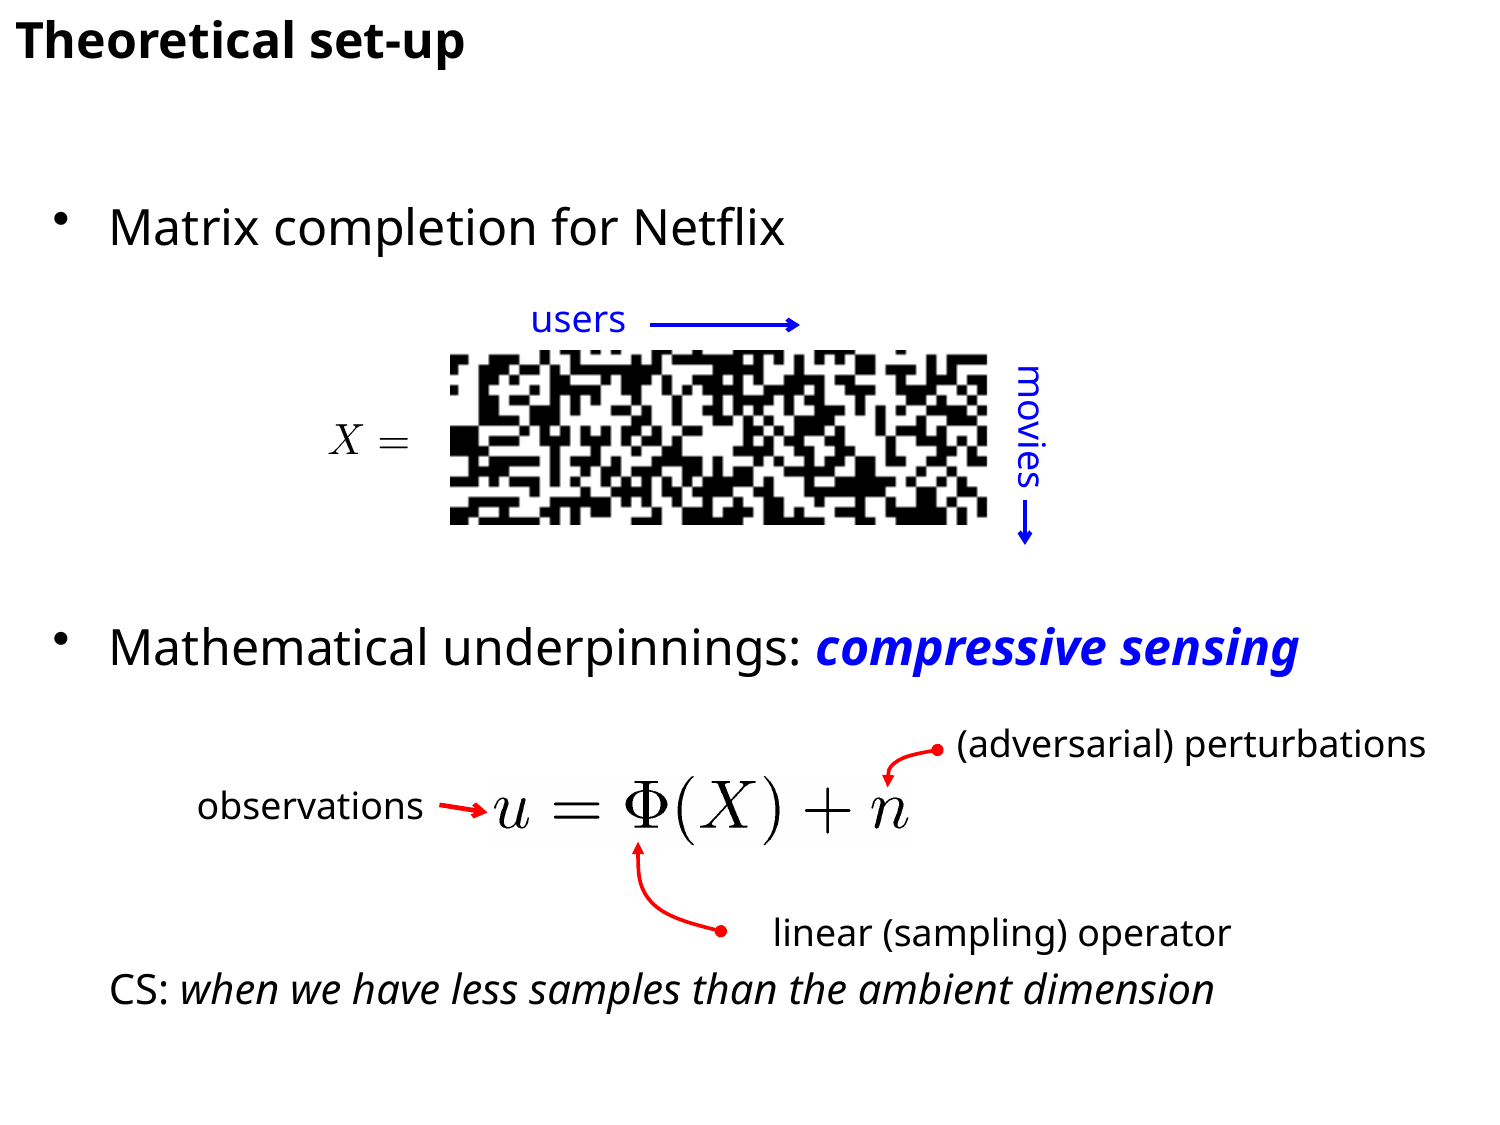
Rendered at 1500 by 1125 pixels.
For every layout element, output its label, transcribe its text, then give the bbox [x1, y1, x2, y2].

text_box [324, 287, 1064, 546]
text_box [446, 804, 488, 813]
text_box linear (sampling) operator [757, 901, 1248, 962]
text_box [637, 859, 727, 938]
list Matrix completion for Netflix Mathematical underpinnings: compressive sensing CS: when we have less samples than the ambient dimension [37, 187, 1500, 1038]
text_box Theoretical set-up [0, 0, 1500, 78]
text_box [888, 743, 944, 773]
text_box observations [181, 774, 440, 835]
picture [487, 774, 912, 851]
text_box (adversarial) perturbations [942, 712, 1452, 773]
